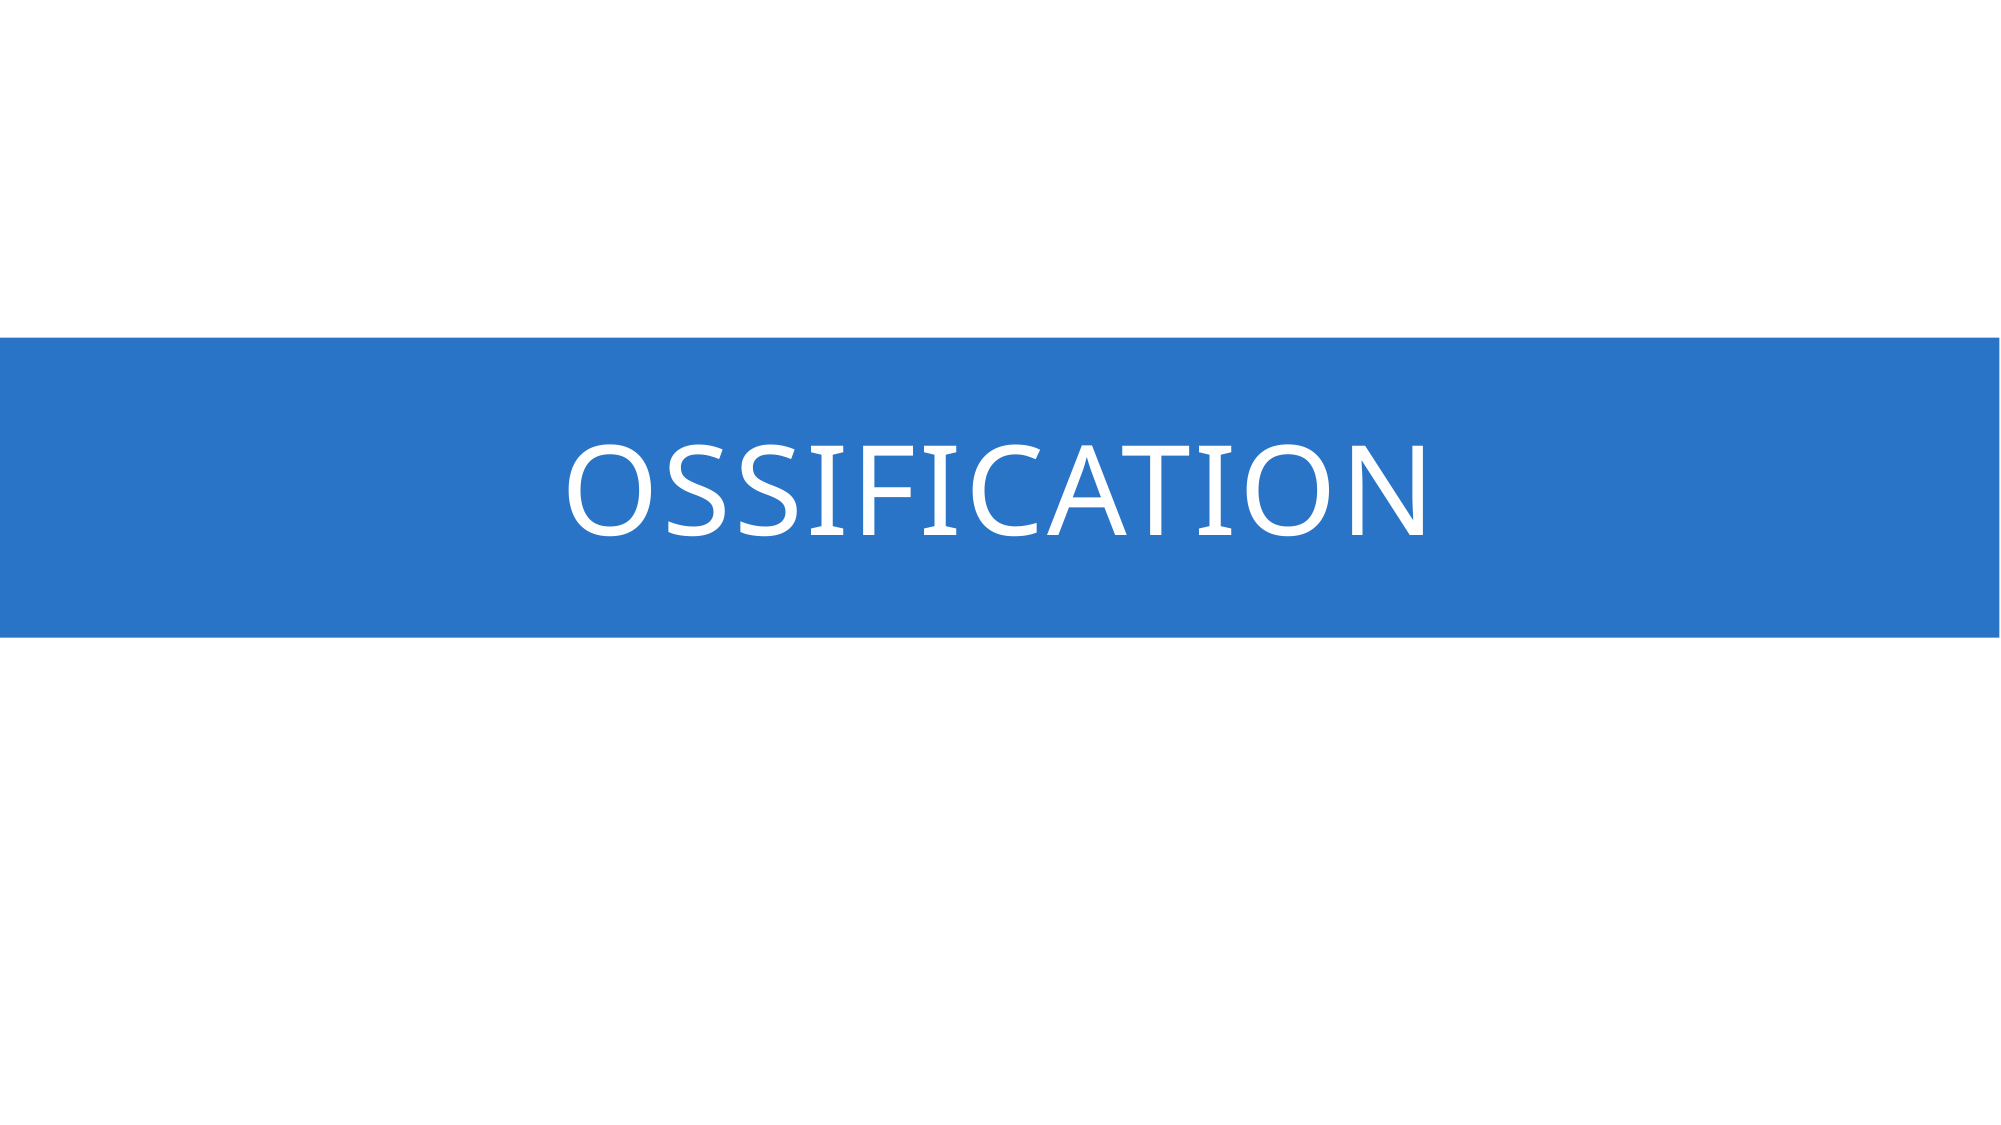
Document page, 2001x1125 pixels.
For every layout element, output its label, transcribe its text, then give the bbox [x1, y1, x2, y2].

title ossification [136, 362, 1862, 638]
